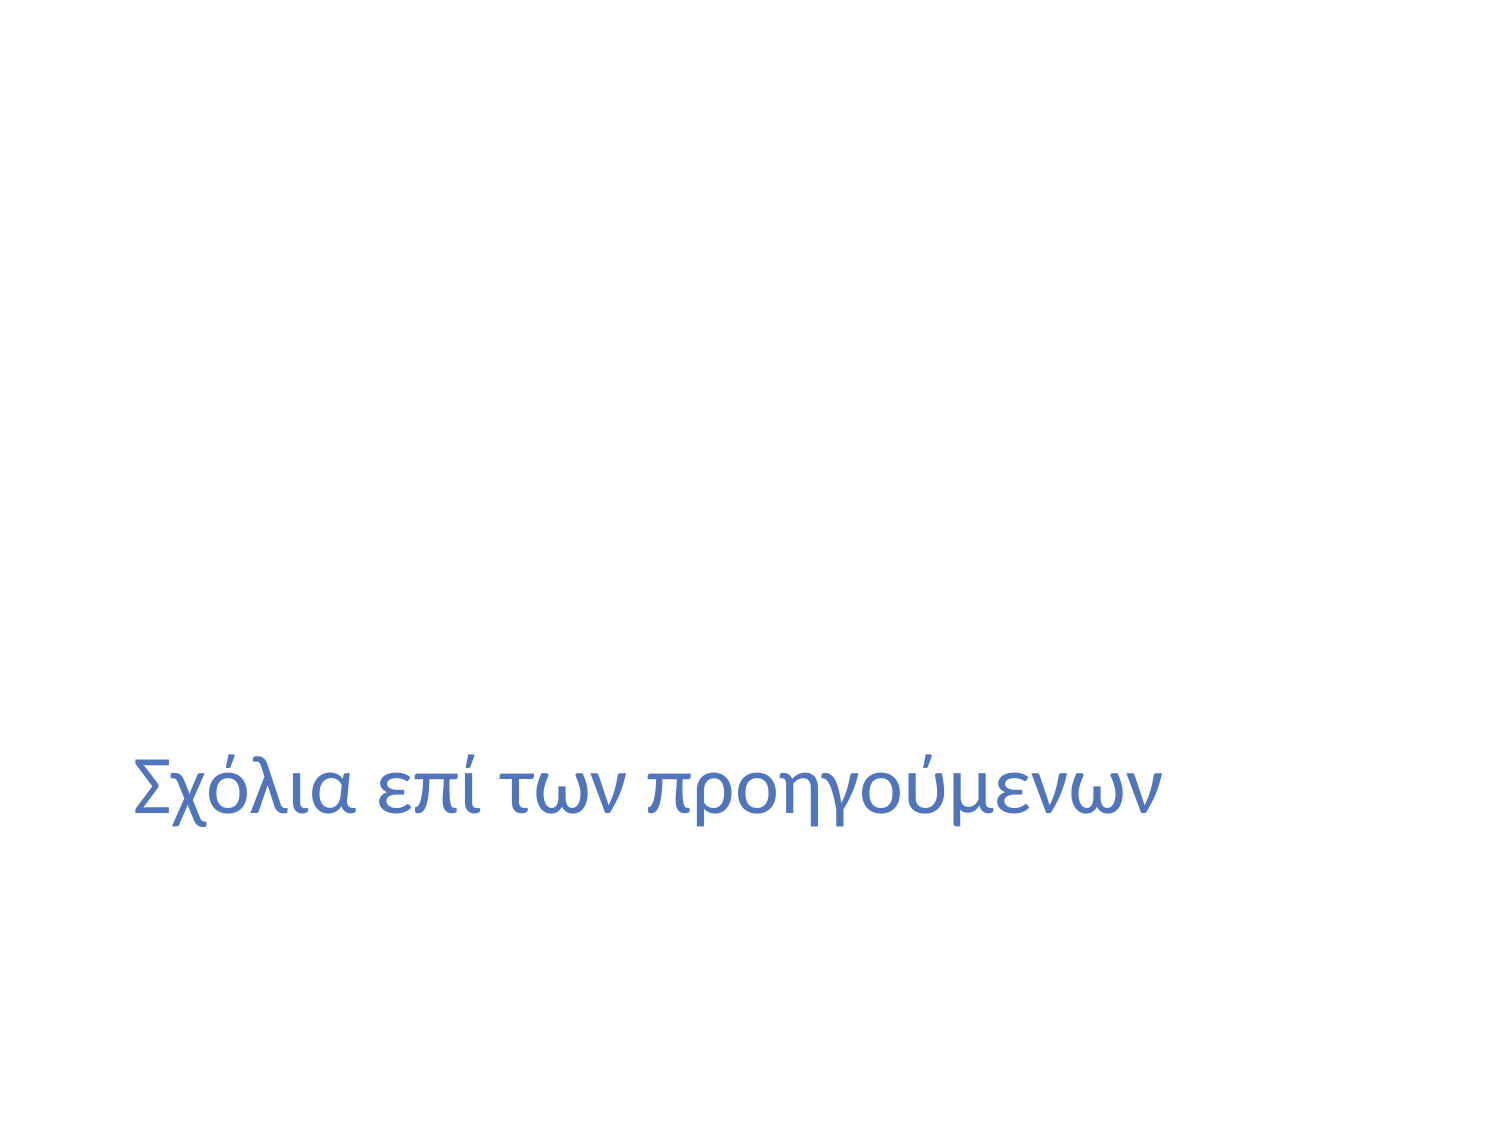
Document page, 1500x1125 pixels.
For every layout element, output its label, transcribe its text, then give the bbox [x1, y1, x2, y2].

title Σχόλια επί των προηγούμενων [118, 722, 1394, 947]
